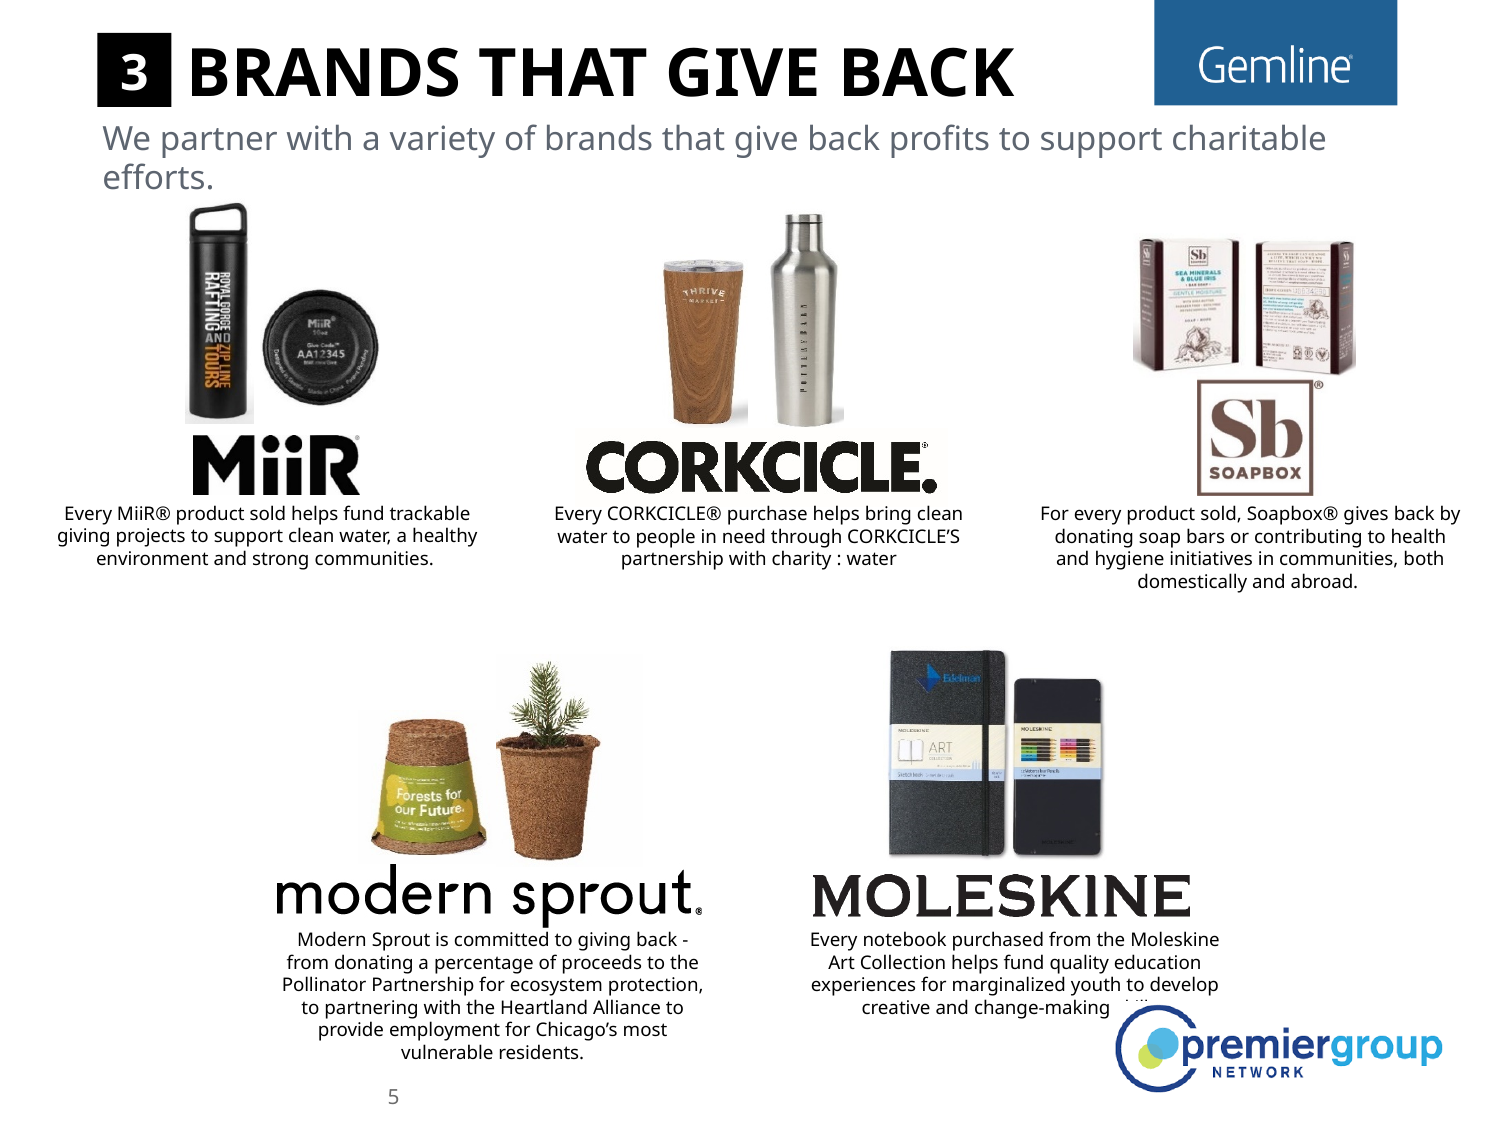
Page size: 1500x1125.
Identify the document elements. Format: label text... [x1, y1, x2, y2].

text_box We partner with a variety of brands that give back profits to support charitable efforts. [87, 109, 1428, 204]
picture [185, 198, 254, 425]
picture [1199, 45, 1353, 83]
picture [883, 645, 1107, 862]
picture [812, 874, 1190, 917]
picture [575, 201, 948, 507]
text_box BRANDS THAT GIVE BACK [171, 41, 1092, 109]
text_box Every notebook purchased from the Moleskine Art Collection helps fund quality education experiences for marginalized youth to develop creative and change-making skills. [792, 919, 1237, 983]
picture [193, 435, 360, 495]
picture [1113, 1001, 1444, 1101]
text_box Modern Sprout is committed to giving back - from donating a percentage of proceeds to the Pollinator Partnership for ecosystem protection, to partnering with the Heartland Alliance to provide employment for Chicago’s most vulnerable residents. [270, 919, 714, 983]
picture [276, 654, 702, 928]
text_box Every CORKCICLE® purchase helps bring clean water to people in need through CORKCICLE’S partnership with charity : water [537, 493, 981, 543]
text_box Every MiiR® product sold helps fund trackable giving projects to support clean water, a healthy environment and strong communities. [45, 493, 489, 556]
picture [260, 286, 380, 407]
slide_number 5 [372, 1076, 463, 1120]
text_box 3 [96, 32, 173, 108]
picture [1133, 232, 1357, 496]
text_box For every product sold, Soapbox® gives back by donating soap bars or contributing to health and hygiene initiatives in communities, both domestically and abroad. [1028, 493, 1472, 557]
